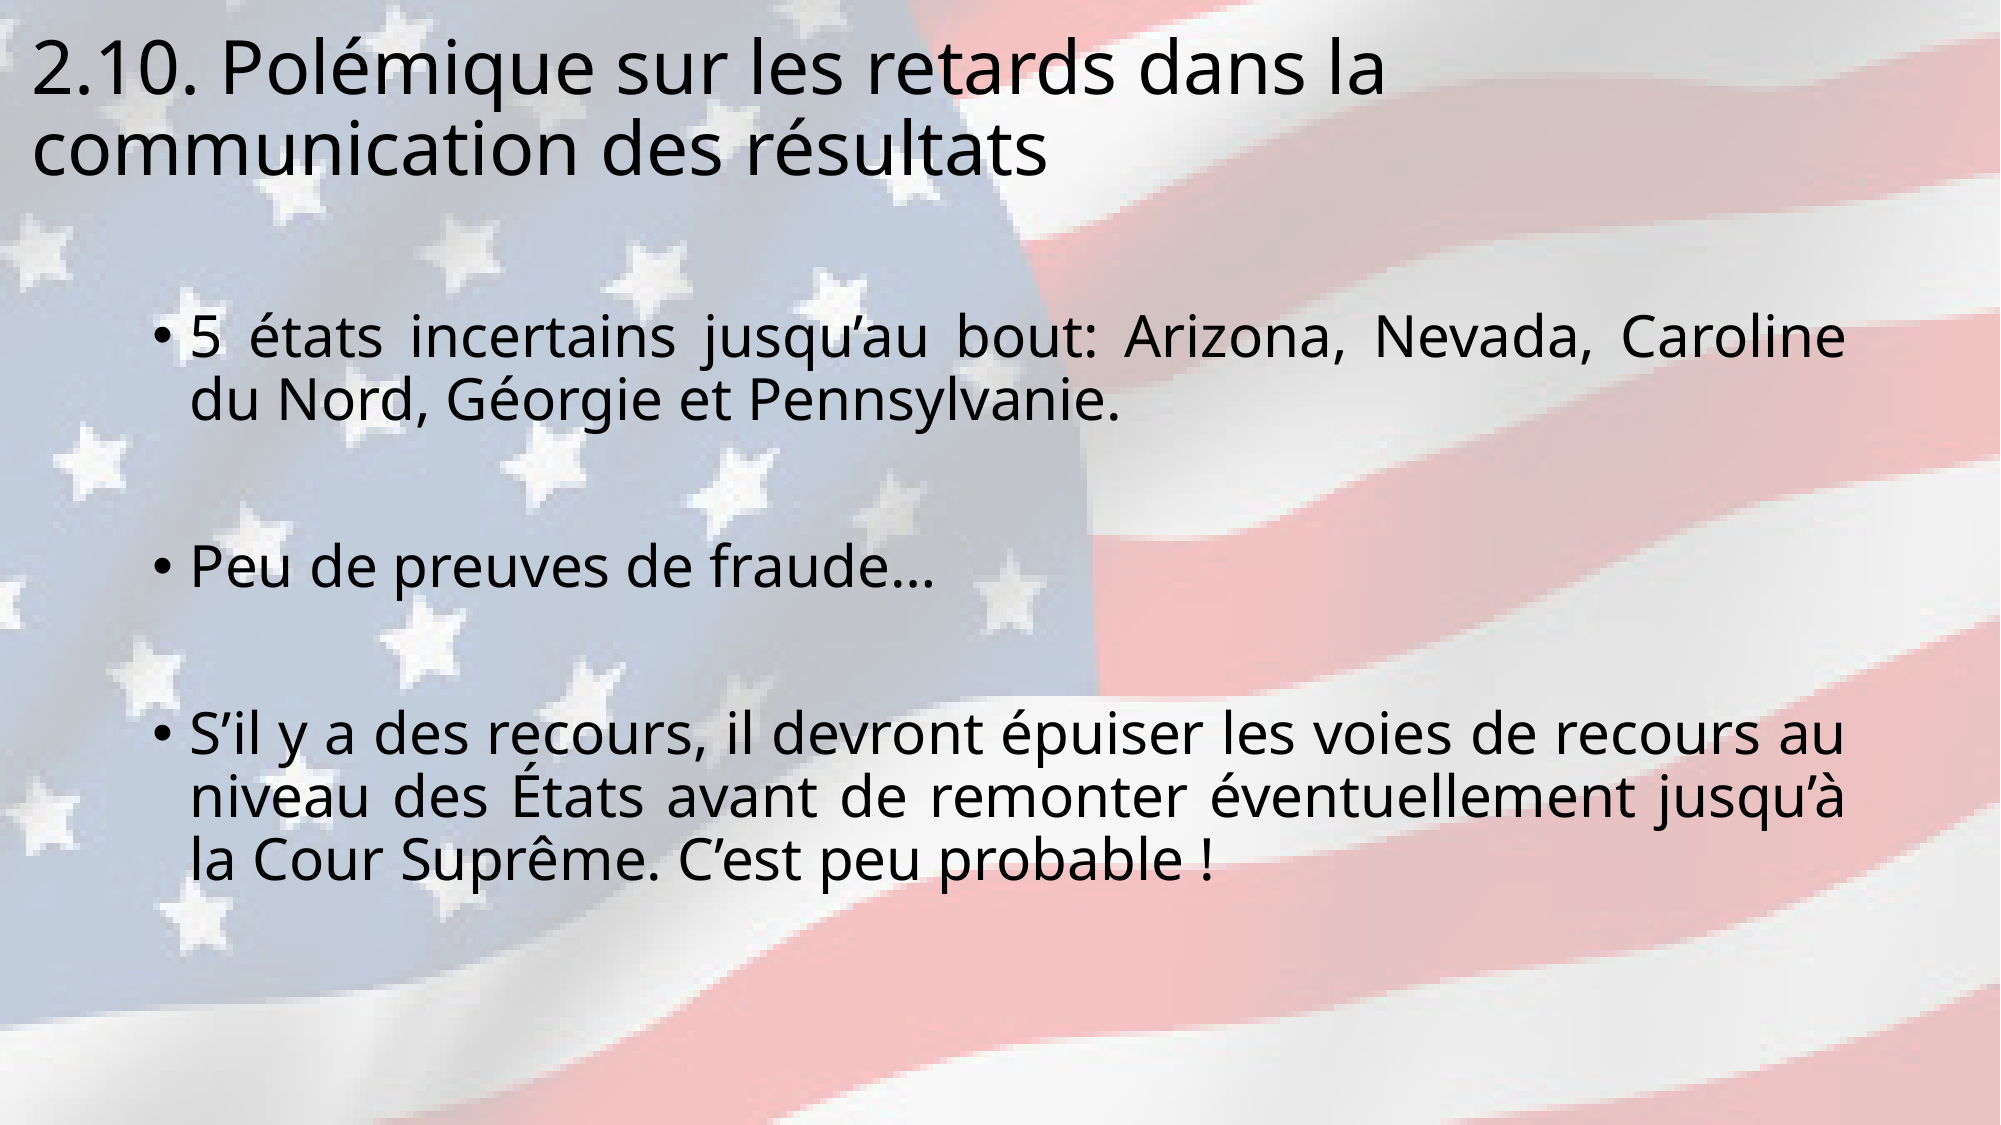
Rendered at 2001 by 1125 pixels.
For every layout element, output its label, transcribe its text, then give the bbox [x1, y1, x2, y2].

list 5 états incertains jusqu’au bout: Arizona, Nevada, Caroline du Nord, Géorgie et Pennsylvanie. Peu de preuves de fraude… S’il y a des recours, il devront épuiser les voies de recours au niveau des États avant de remonter éventuellement jusqu’à la Cour Suprême. C’est peu probable ! [137, 299, 1863, 1014]
title 2.10. Polémique sur les retards dans la communication des résultats [16, 2, 1949, 220]
